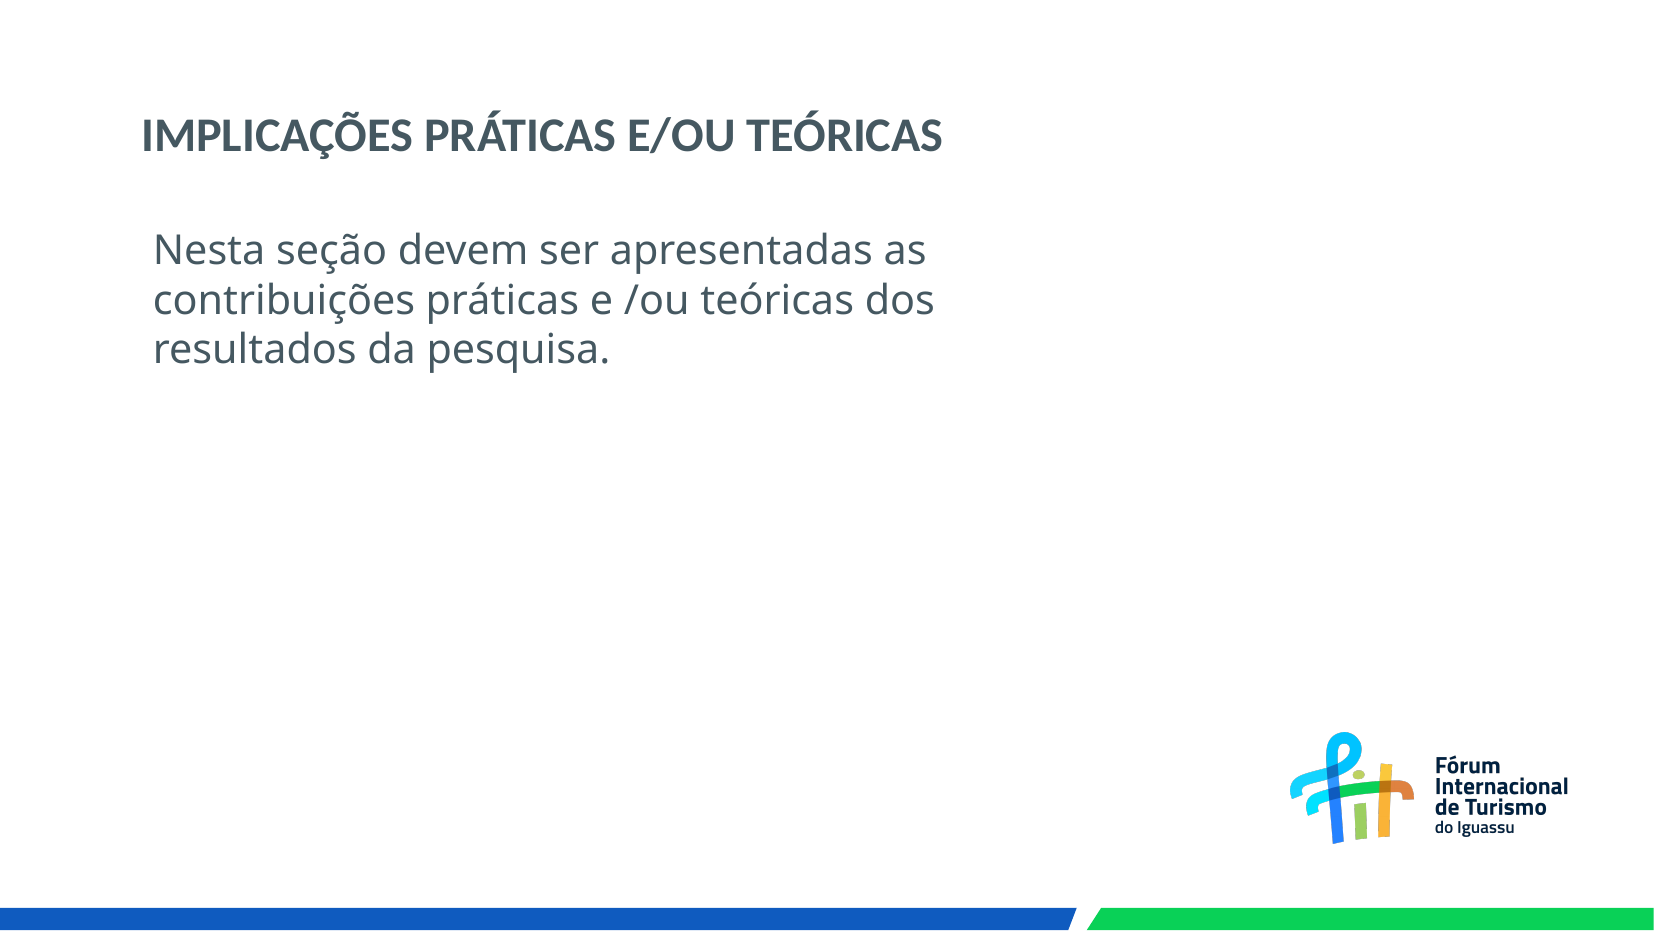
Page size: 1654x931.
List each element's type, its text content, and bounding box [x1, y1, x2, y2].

text_box [0, 907, 1077, 931]
text_box Nesta seção devem ser apresentadas as contribuições práticas e /ou teóricas dos resultados da pesquisa. [138, 216, 1151, 380]
text_box [1086, 907, 1654, 931]
picture [1290, 731, 1342, 785]
picture [1338, 744, 1349, 762]
text_box IMPLICAÇÕES PRÁTICAS E/OU TEÓRICAS [126, 104, 1252, 169]
picture [1290, 731, 1569, 844]
